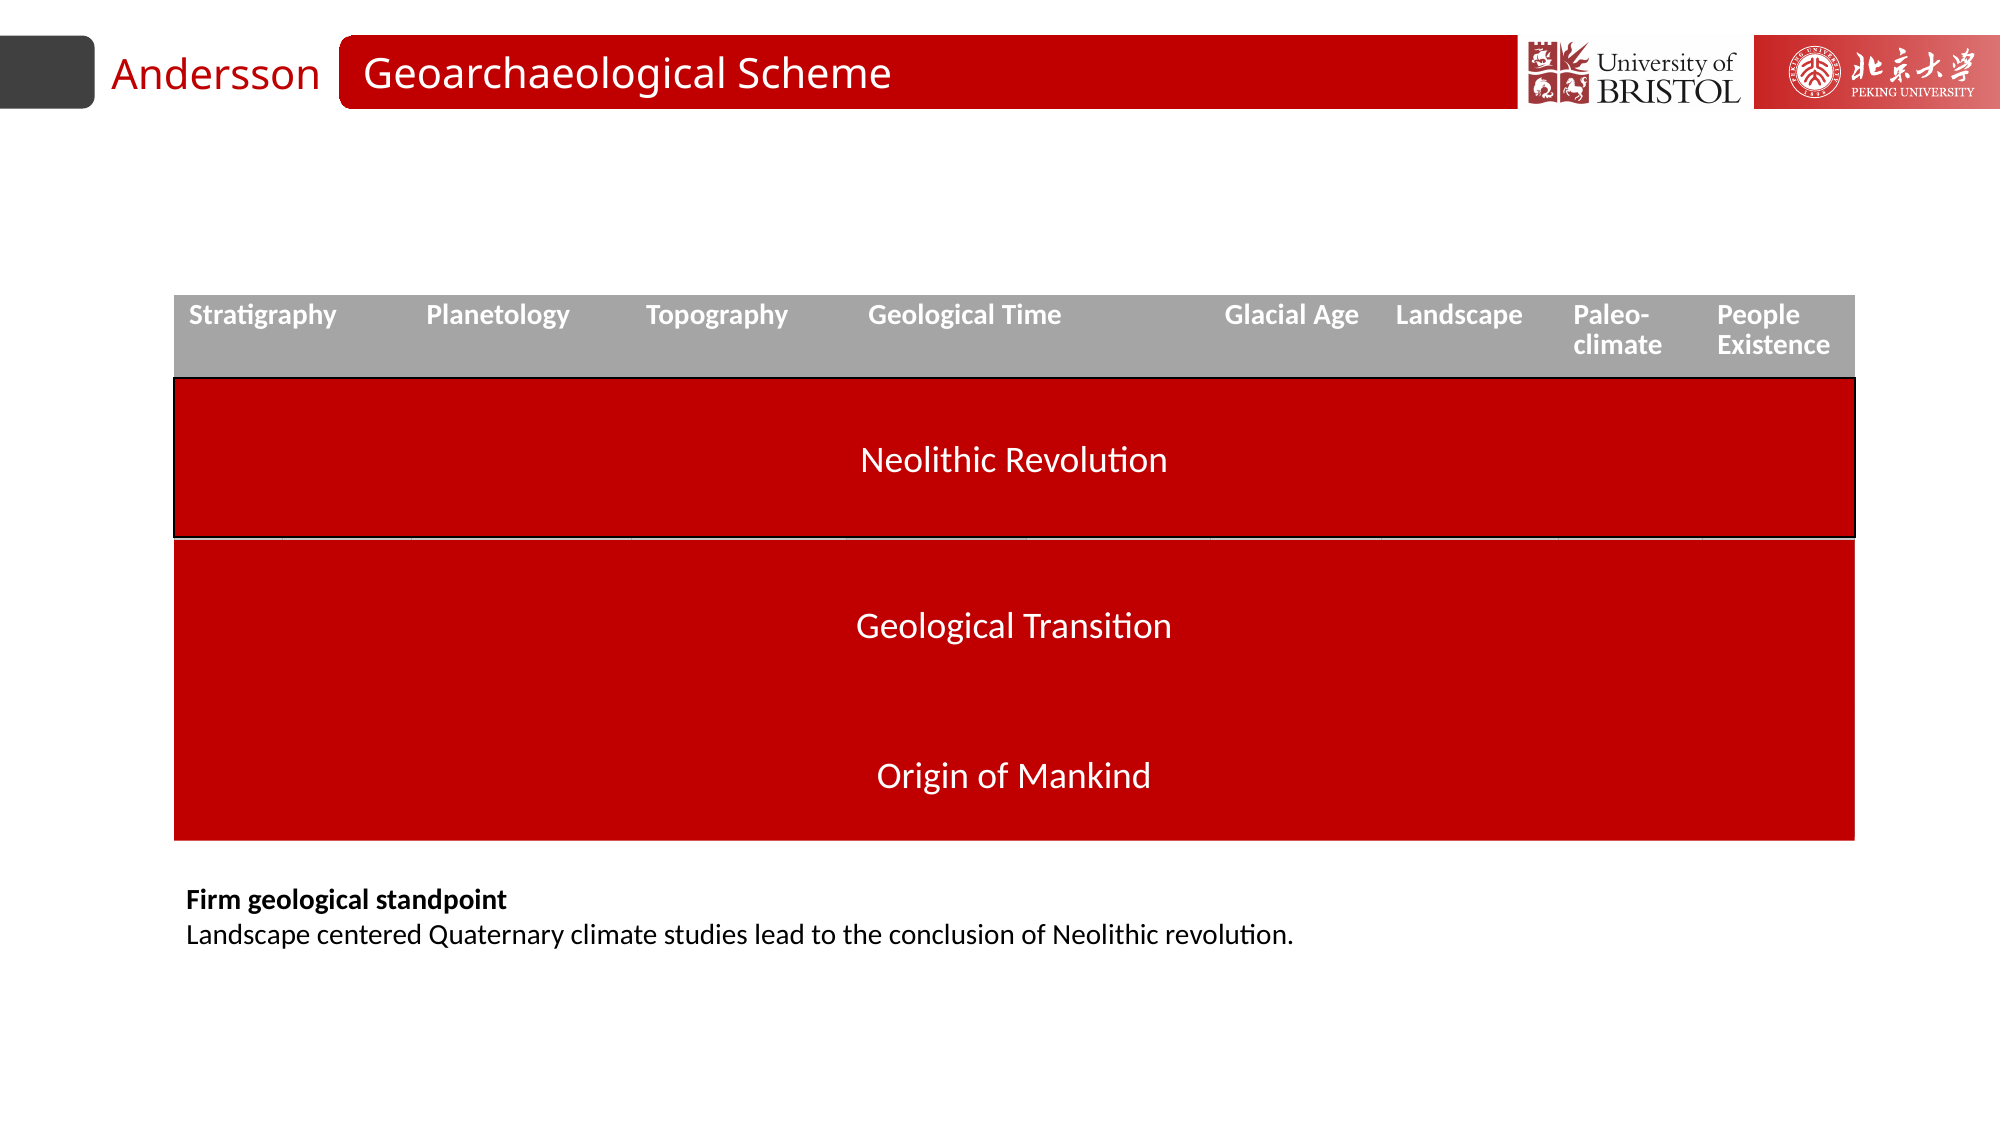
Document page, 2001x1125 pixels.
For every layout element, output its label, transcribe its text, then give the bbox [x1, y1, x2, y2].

text_box [0, 34, 96, 110]
table_header Topography [632, 296, 846, 377]
picture [1517, 34, 1754, 111]
text_box Firm geological standpoint Landscape centered Quaternary climate studies lead to the conclusion of Neolithic revolution. [171, 872, 1551, 958]
text_box Andersson [96, 40, 337, 105]
table_header Paleo-climate [1559, 296, 1702, 377]
text_box Neolithic Revolution [173, 377, 1856, 538]
table_header Glacial Age [1211, 296, 1381, 377]
table_header People Existence [1703, 296, 1854, 377]
table_header Landscape [1382, 296, 1558, 377]
text_box [338, 34, 1517, 110]
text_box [1788, 45, 1975, 99]
table_header Geological Time [847, 296, 1210, 377]
text_box [1754, 34, 2000, 110]
table_header Planetology [412, 296, 631, 377]
text_box Geoarchaeological Scheme [348, 39, 908, 104]
text_box Geological Transition [173, 539, 1856, 706]
text_box Origin of Mankind [173, 706, 1856, 842]
table_header Stratigraphy [175, 296, 411, 377]
